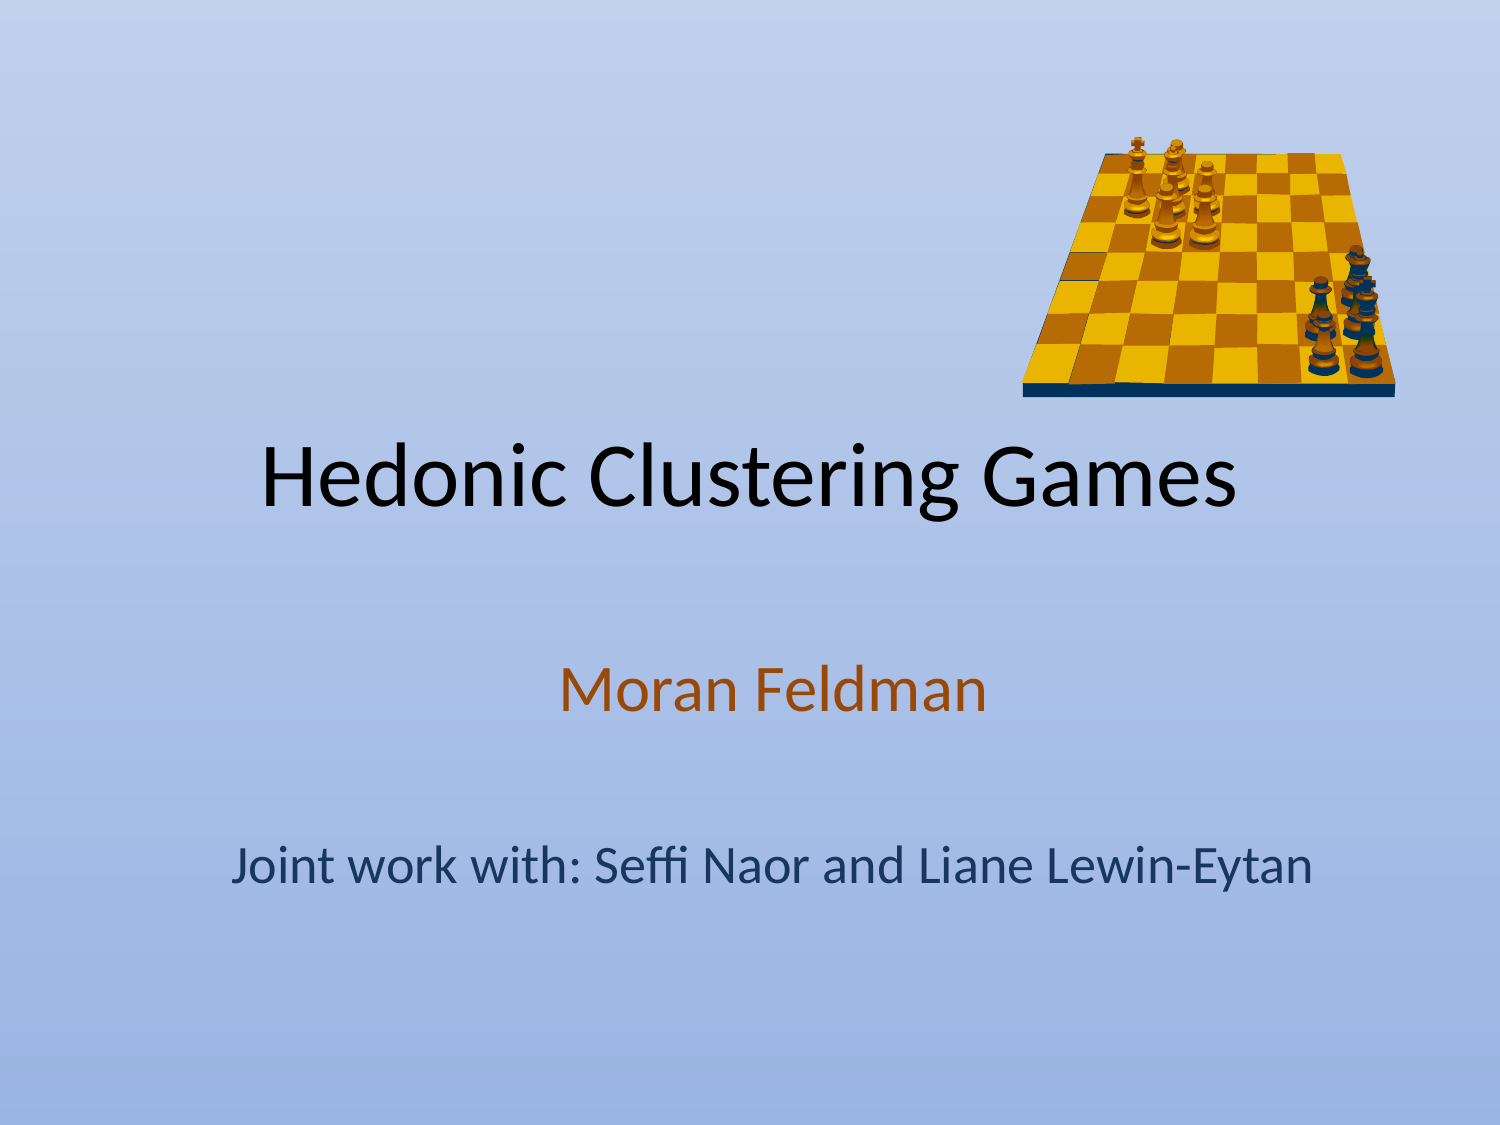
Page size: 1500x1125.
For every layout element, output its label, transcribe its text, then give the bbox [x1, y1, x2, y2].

title Hedonic Clustering Games [112, 349, 1388, 591]
subtitle Moran Feldman Joint work with: Seffi Naor and Liane Lewin-Eytan [147, 637, 1400, 1012]
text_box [1021, 136, 1396, 398]
